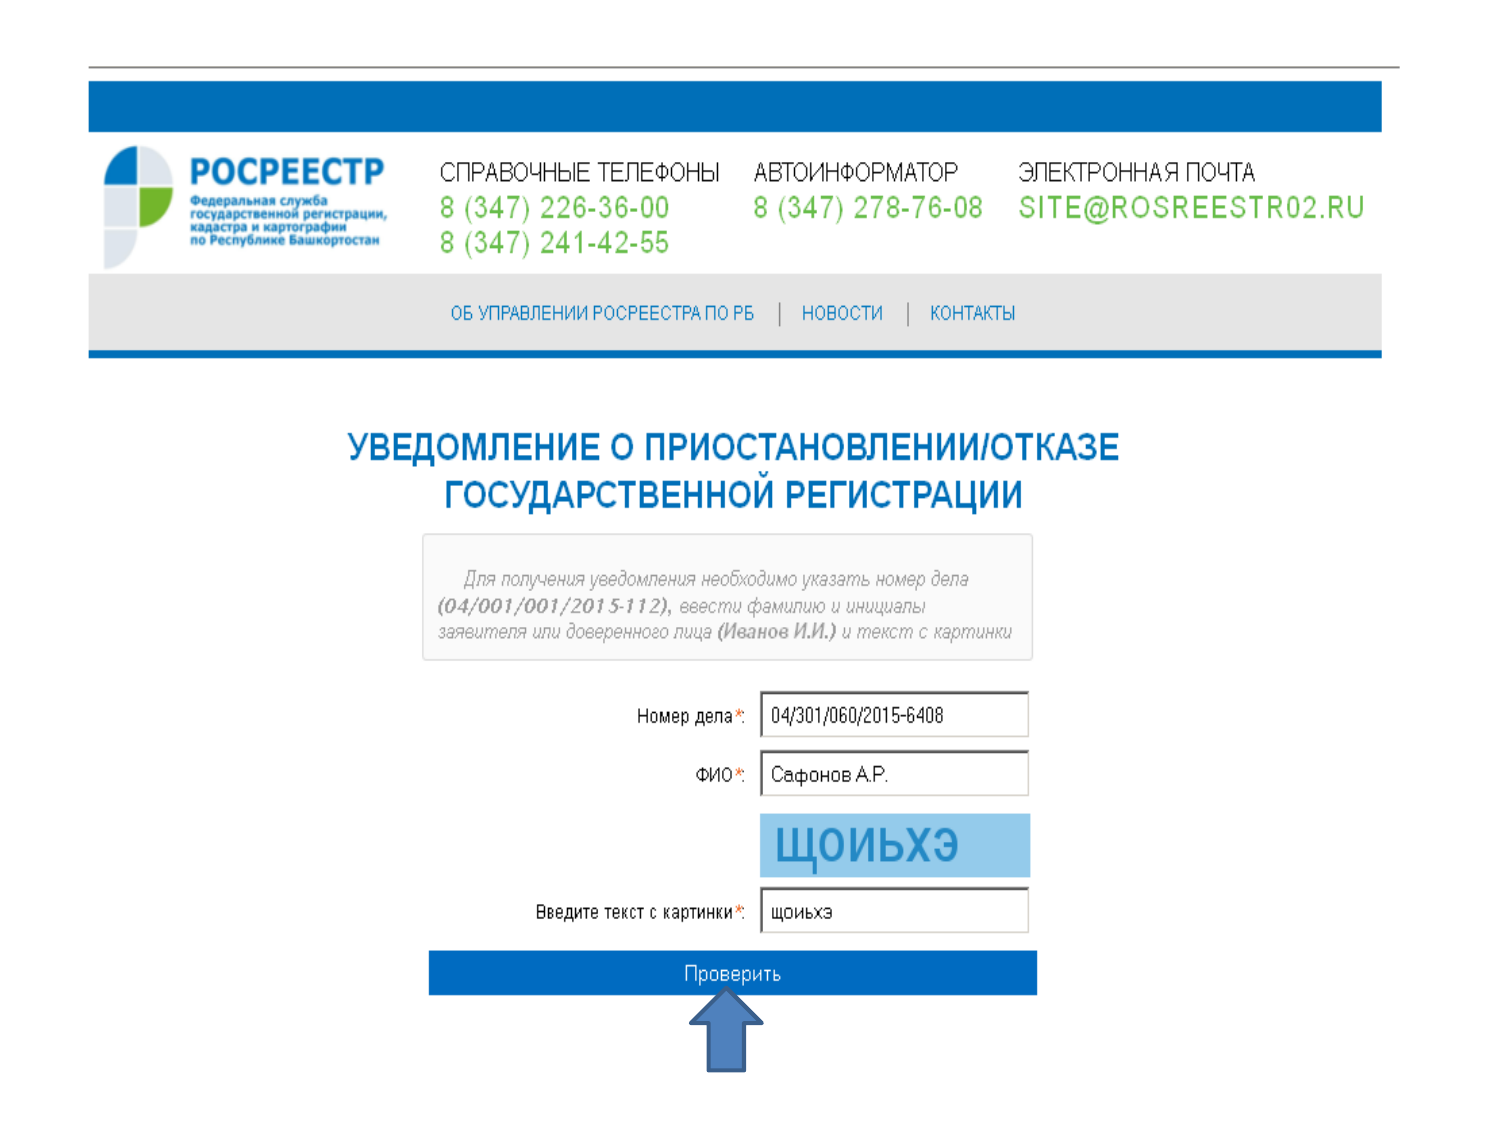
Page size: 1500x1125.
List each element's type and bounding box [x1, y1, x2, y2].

list [88, 66, 1400, 1024]
text_box [706, 1031, 747, 1073]
